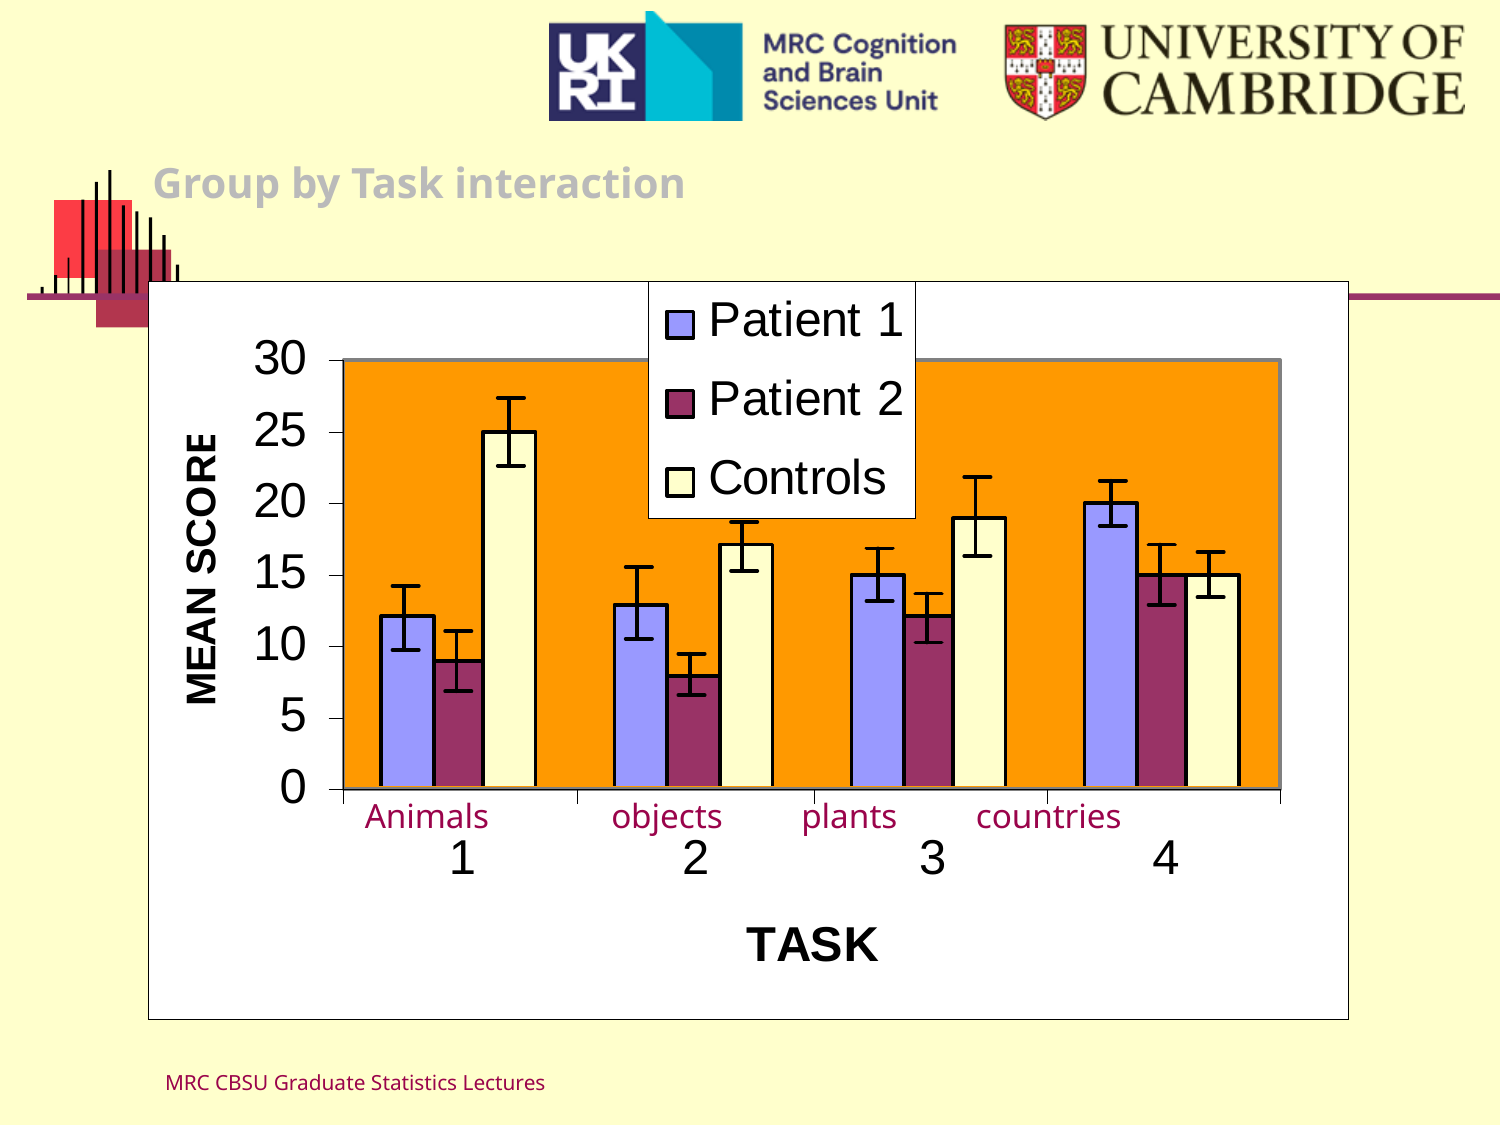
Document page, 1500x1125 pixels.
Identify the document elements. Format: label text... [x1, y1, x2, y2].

footer MRC CBSU Graduate Statistics Lectures [149, 1062, 988, 1101]
title Group by Task interaction [137, 137, 988, 233]
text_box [128, 262, 1371, 1038]
picture [549, 11, 1465, 121]
